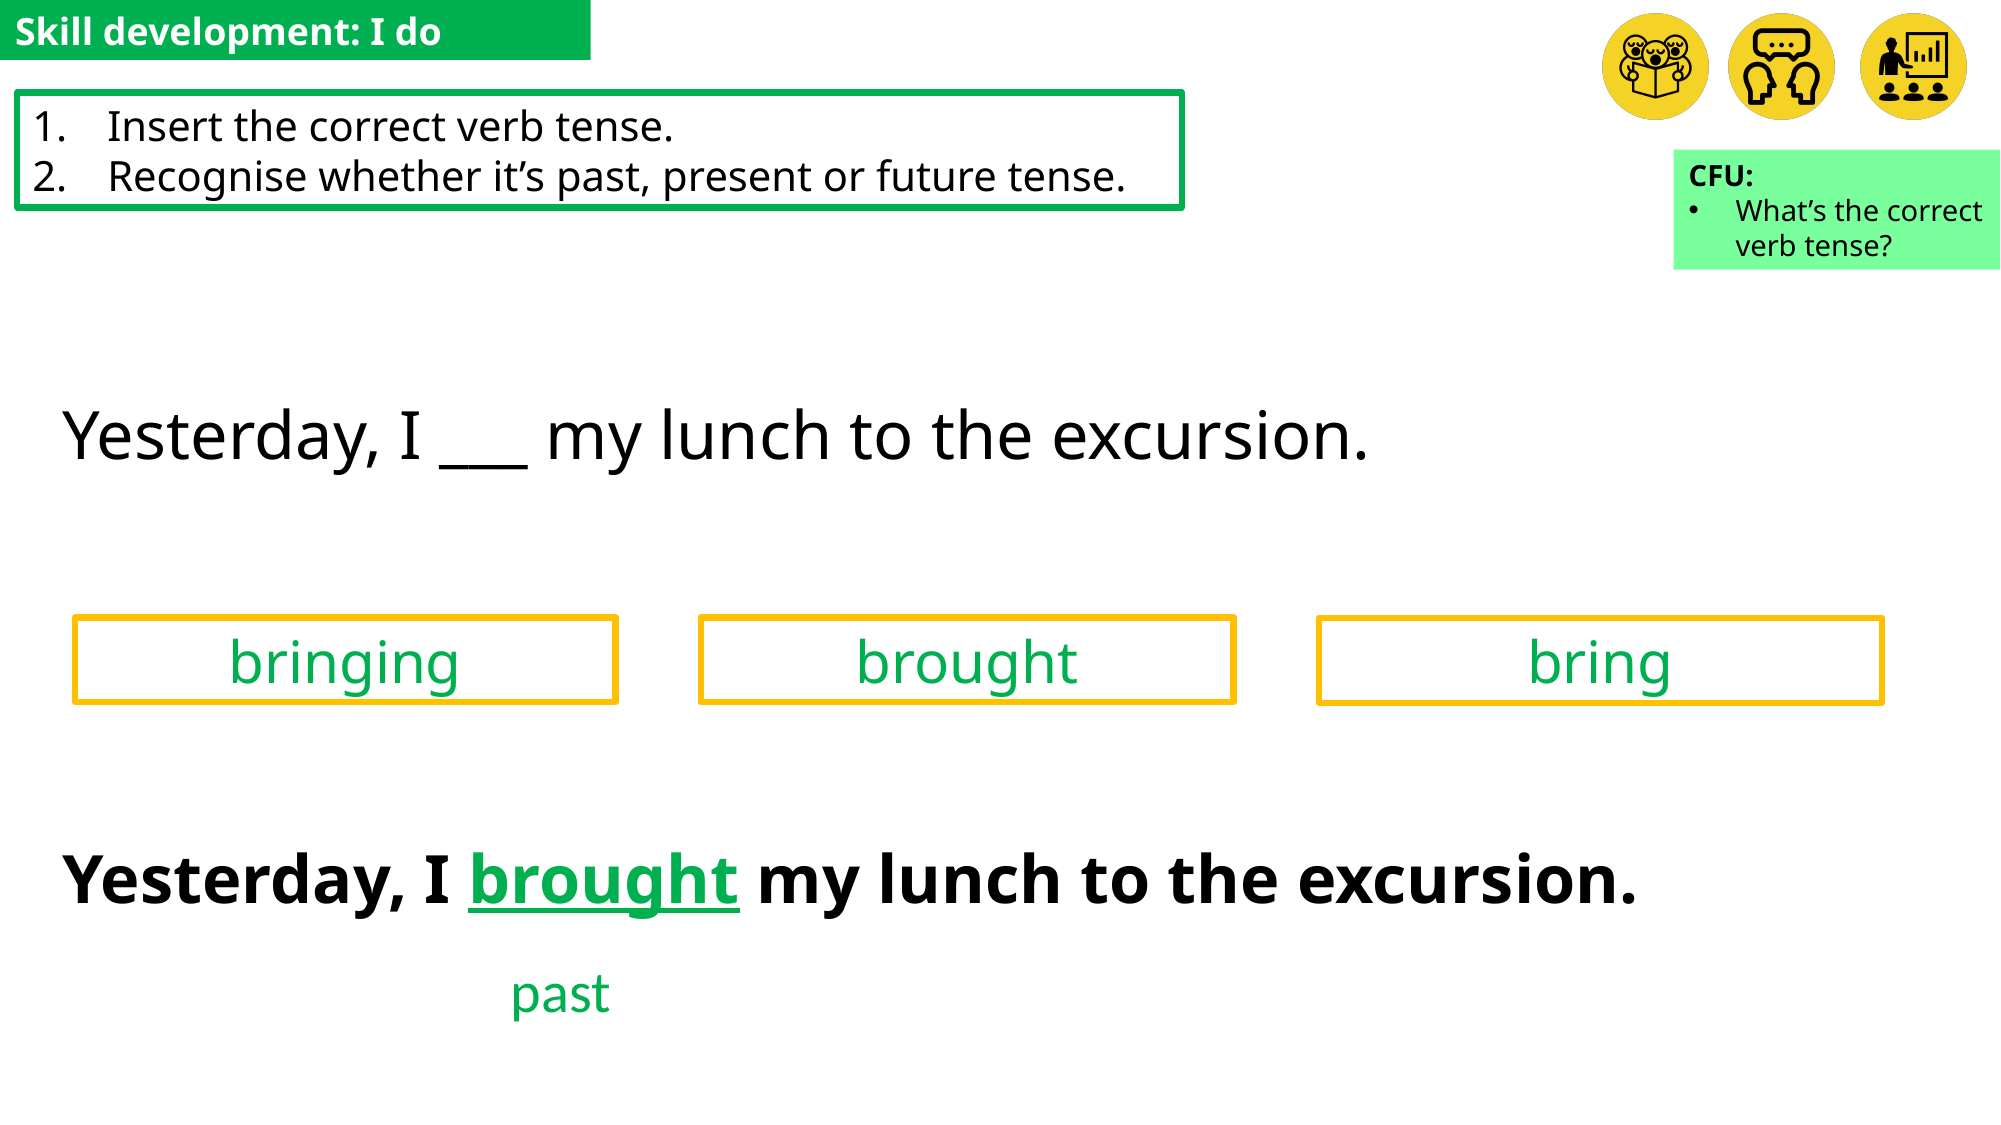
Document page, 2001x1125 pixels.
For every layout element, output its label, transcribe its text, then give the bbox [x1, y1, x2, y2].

text_box Insert the correct verb tense. Recognise whether it’s past, present or future tense. [17, 92, 1182, 208]
text_box CFU: What’s the correct verb tense? [1673, 149, 2000, 270]
text_box Yesterday, I ___ my lunch to the excursion. [47, 385, 1925, 481]
text_box Skill development: I do [0, 0, 591, 60]
text_box Yesterday, I brought my lunch to the excursion. [47, 829, 2000, 925]
text_box bring [1318, 617, 1882, 703]
picture [1857, 11, 1969, 123]
picture [1600, 11, 1712, 123]
text_box bringing [74, 617, 616, 703]
text_box brought [700, 617, 1234, 703]
picture [1725, 11, 1837, 123]
text_box past [475, 946, 647, 1032]
